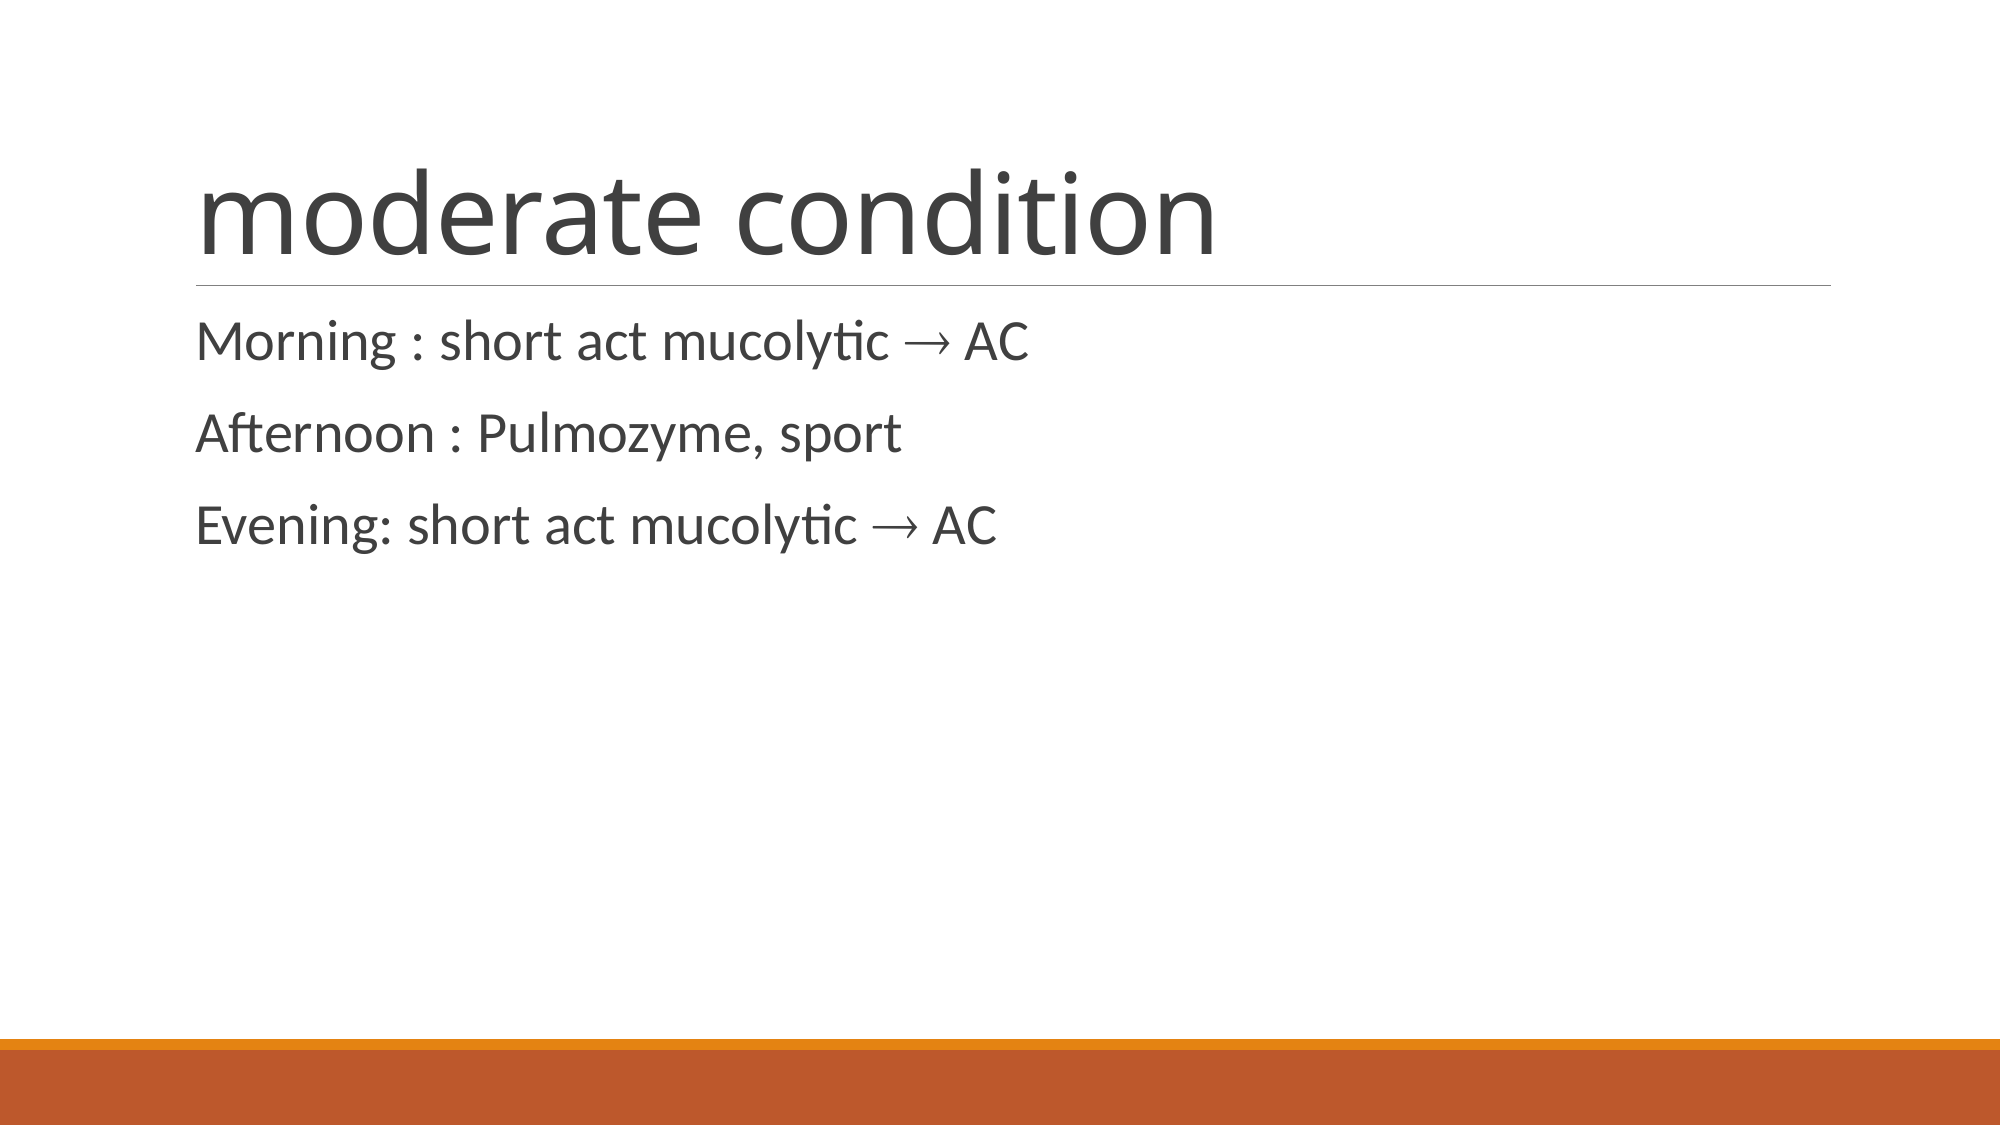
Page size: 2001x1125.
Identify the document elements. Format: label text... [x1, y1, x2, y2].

list Morning : short act mucolytic  AC Afternoon : Pulmozyme, sport Evening: short act mucolytic  AC [180, 302, 1830, 963]
title moderate condition [180, 47, 1830, 285]
